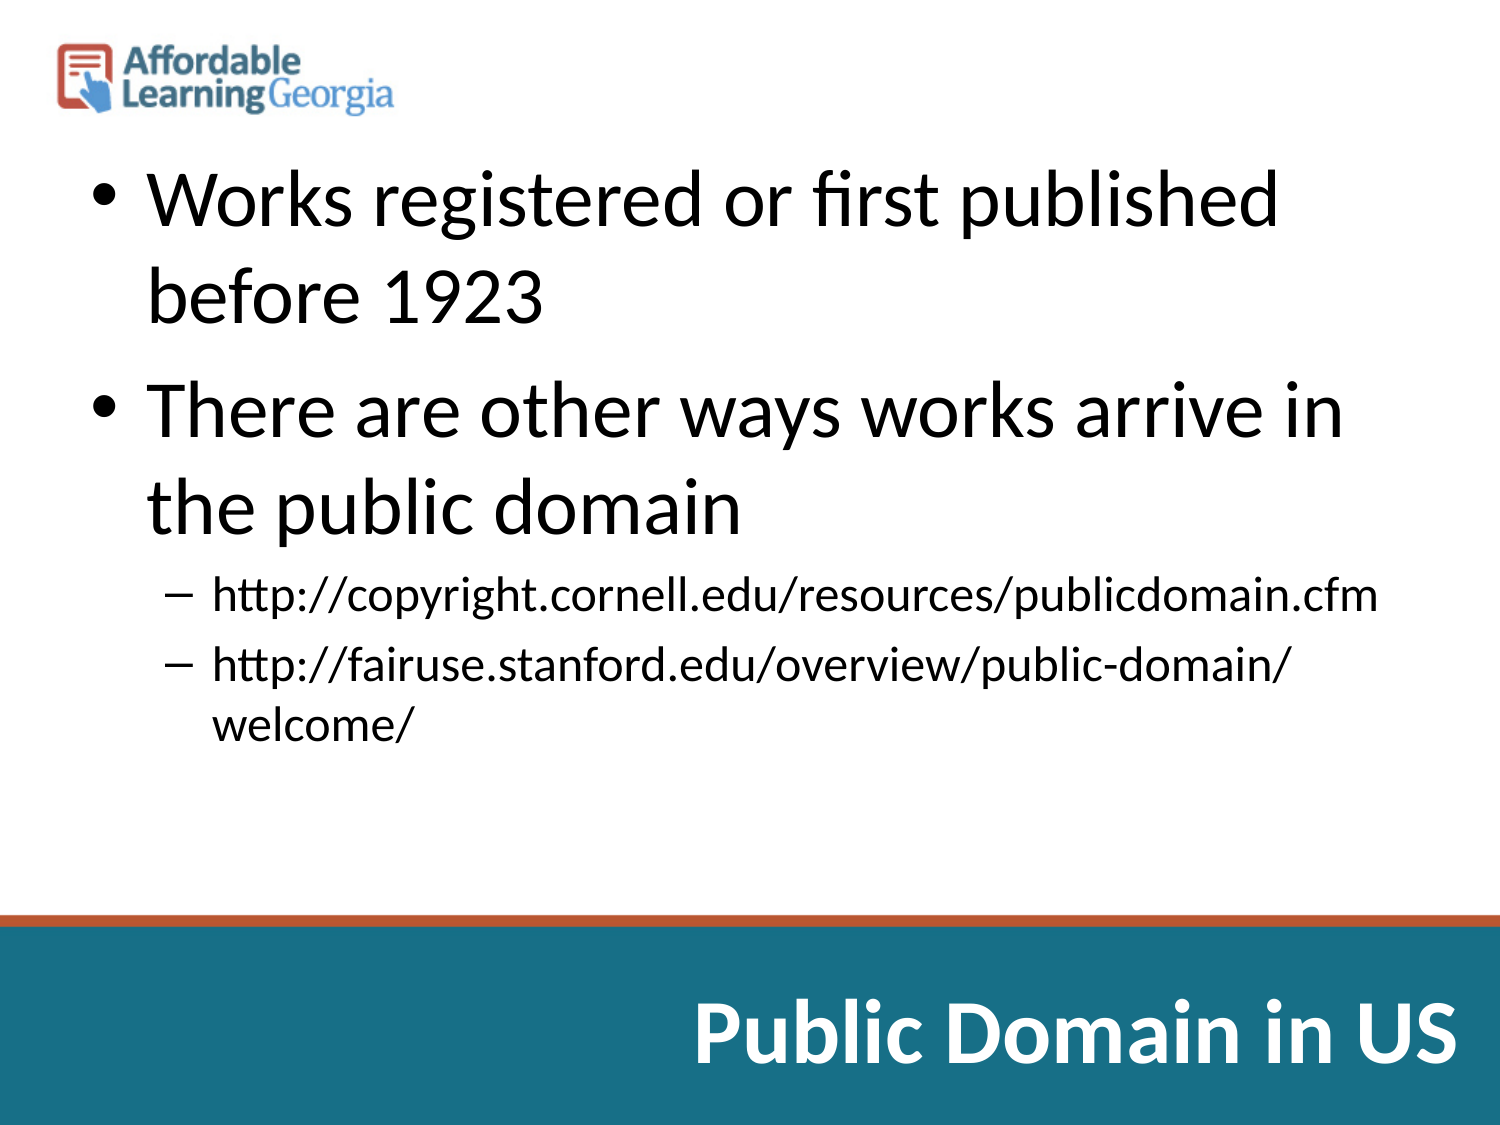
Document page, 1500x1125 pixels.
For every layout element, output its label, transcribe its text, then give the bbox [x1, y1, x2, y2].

picture [0, 0, 1500, 1125]
list Works registered or first published before 1923 There are other ways works arrive in the public domain http://copyright.cornell.edu/resources/publicdomain.cfm http://fairuse.stanford.edu/overview/public-domain/welcome/ [75, 137, 1425, 950]
title Public Domain in US [275, 924, 1475, 1125]
